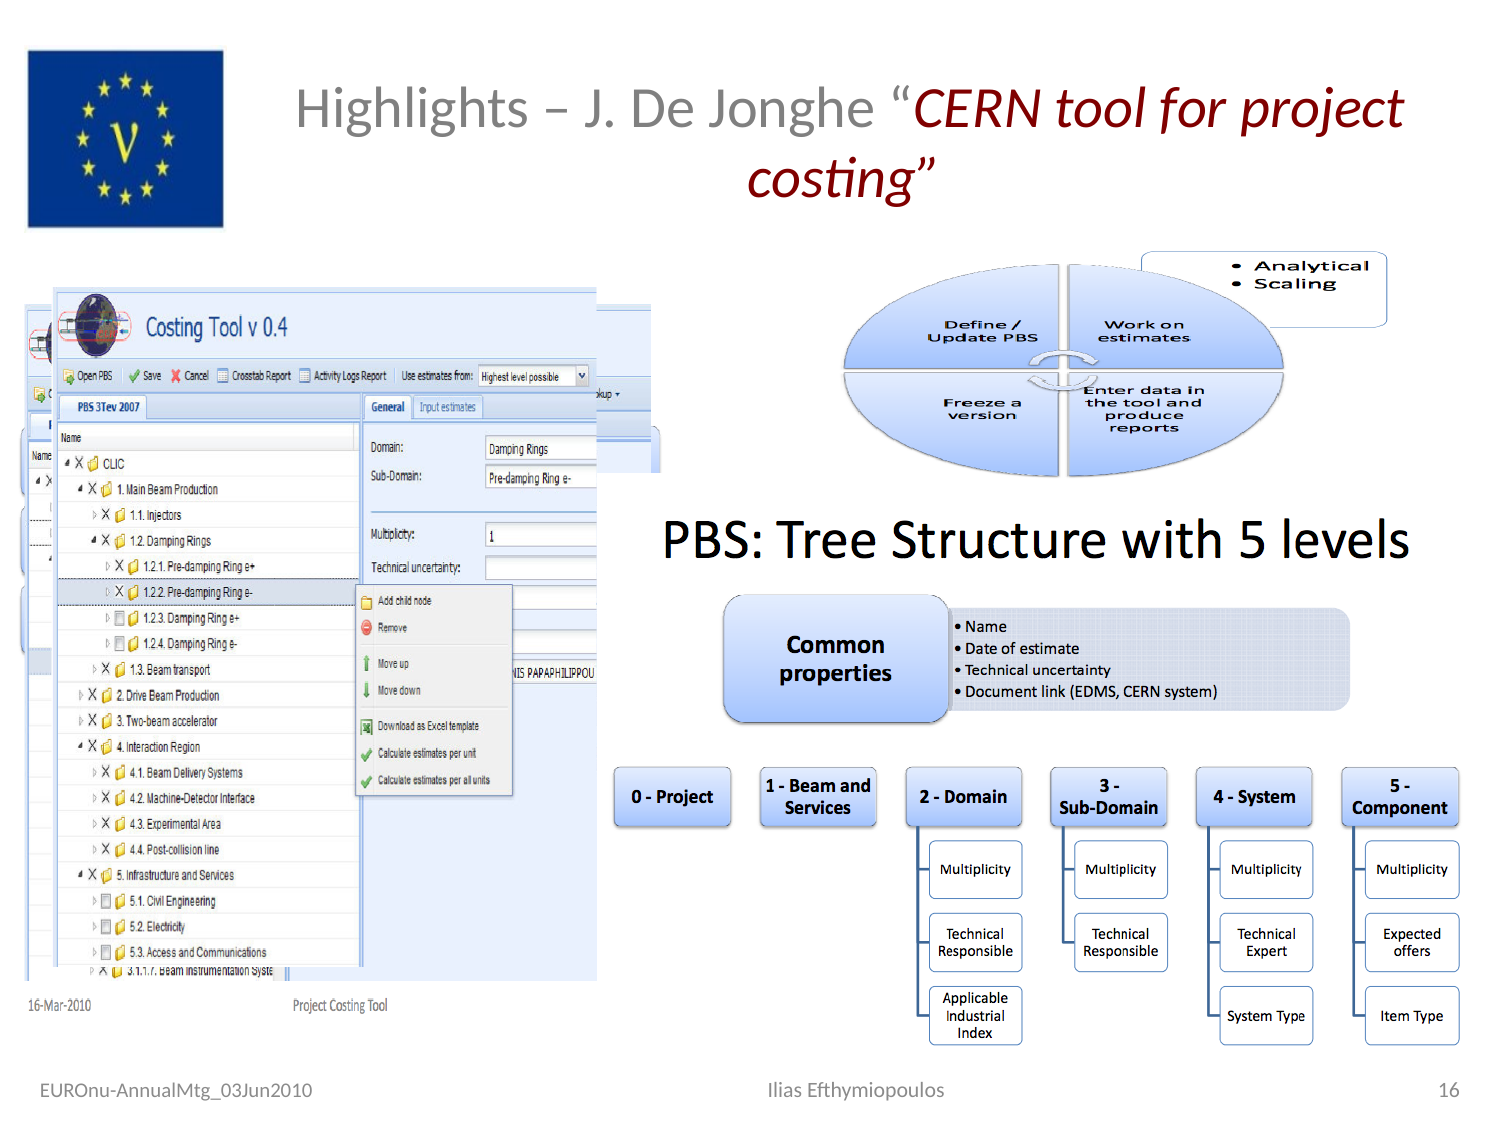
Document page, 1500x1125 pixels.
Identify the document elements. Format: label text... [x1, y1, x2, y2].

picture [0, 232, 1476, 1063]
title Highlights – J. De Jonghe “CERN tool for project costing” [226, 45, 1475, 233]
footer Ilias Efthymiopoulos [399, 1074, 1313, 1103]
slide_number 16 [1337, 1074, 1475, 1103]
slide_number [24, 1074, 375, 1103]
picture [24, 45, 226, 233]
